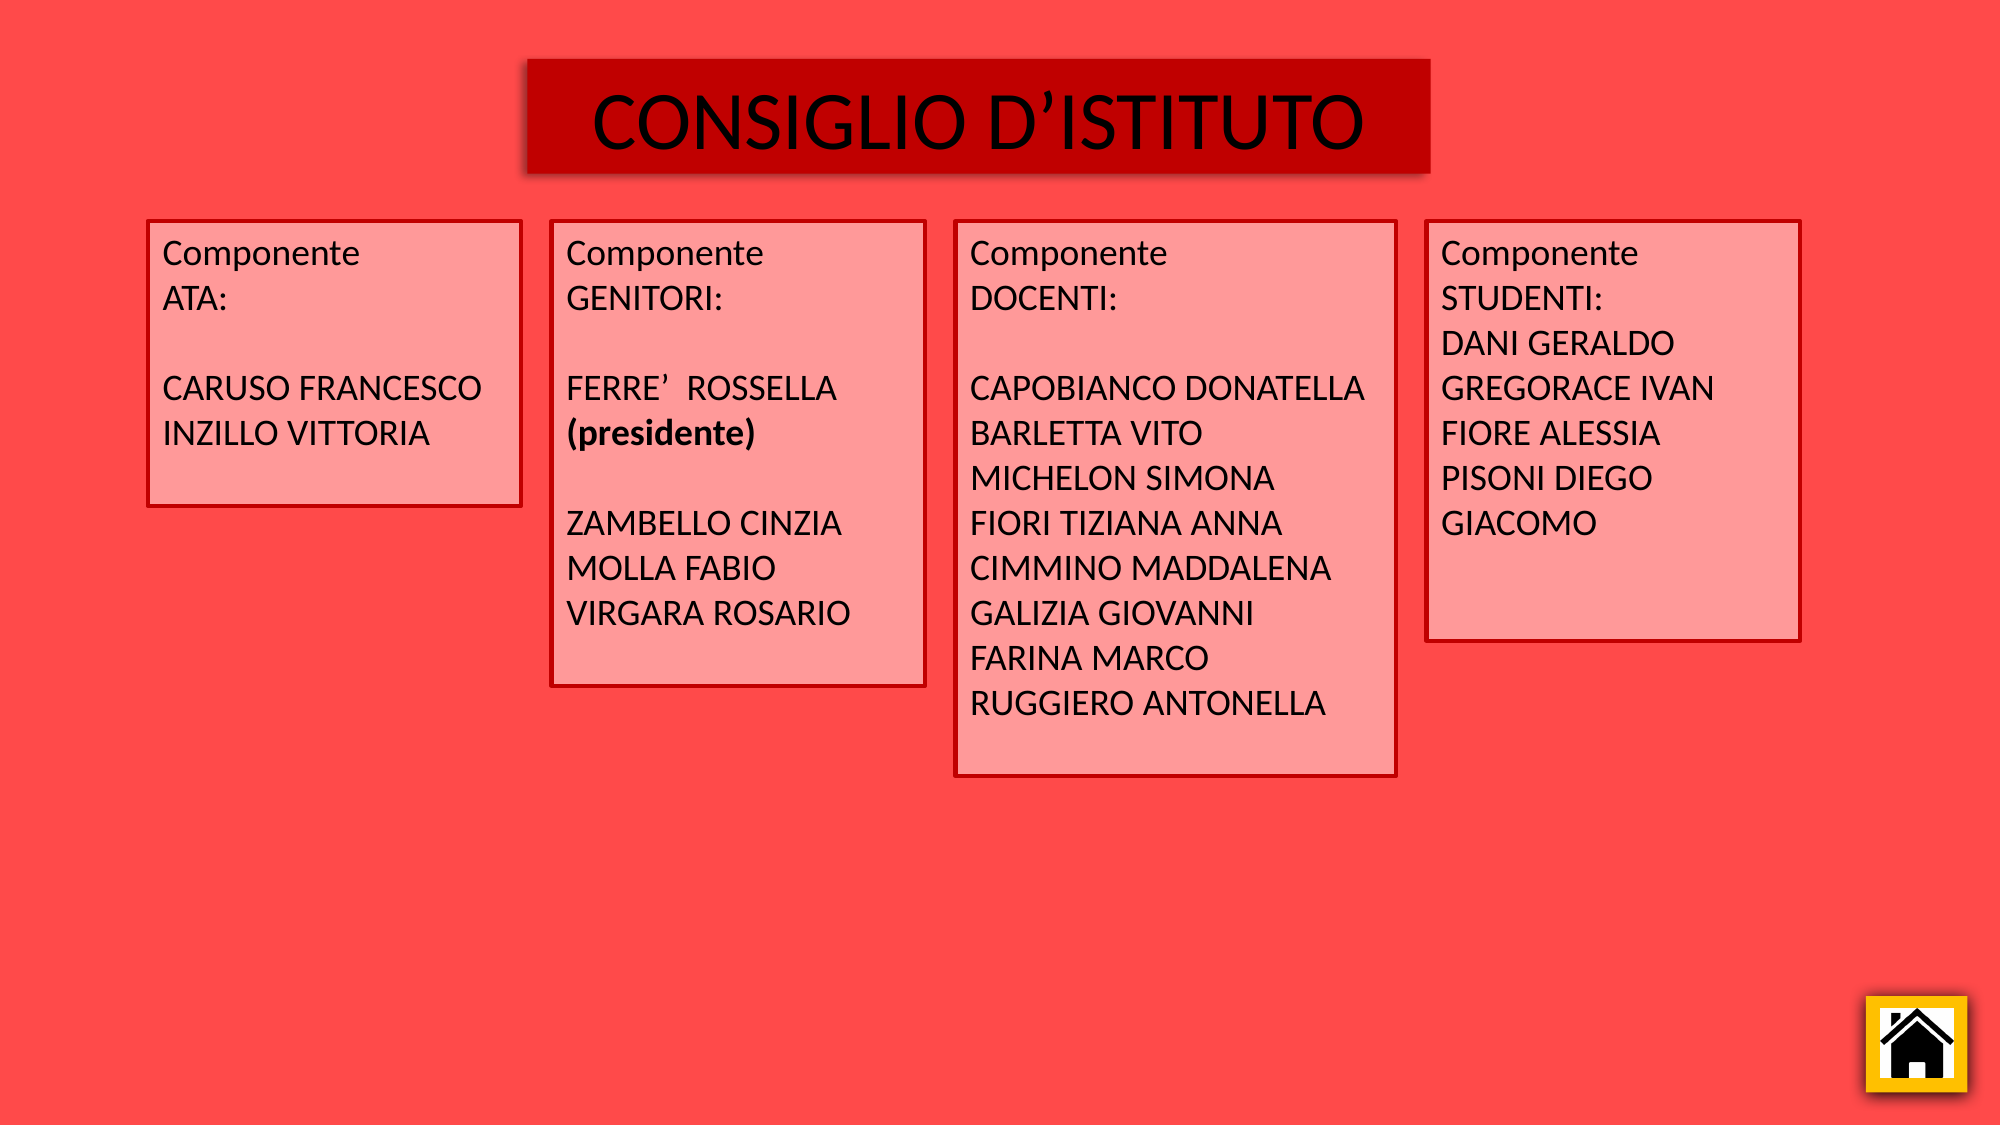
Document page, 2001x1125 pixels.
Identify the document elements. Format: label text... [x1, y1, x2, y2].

text_box Componente GENITORI: FERRE’ ROSSELLA (presidente) ZAMBELLO CINZIA MOLLA FABIO VIRGARA ROSARIO [551, 221, 925, 686]
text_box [1865, 996, 1968, 1093]
text_box Componente ATA: CARUSO FRANCESCO INZILLO VITTORIA [147, 221, 521, 506]
text_box Componente STUDENTI: DANI GERALDO GREGORACE IVAN FIORE ALESSIA PISONI DIEGO GIACOMO [1426, 221, 1800, 641]
text_box CONSIGLIO D’ISTITUTO [527, 58, 1431, 174]
text_box Componente DOCENTI: CAPOBIANCO DONATELLA BARLETTA VITO MICHELON SIMONA FIORI TIZIANA ANNA CIMMINO MADDALENA GALIZIA GIOVANNI FARINA MARCO RUGGIERO ANTONELLA [955, 221, 1396, 776]
